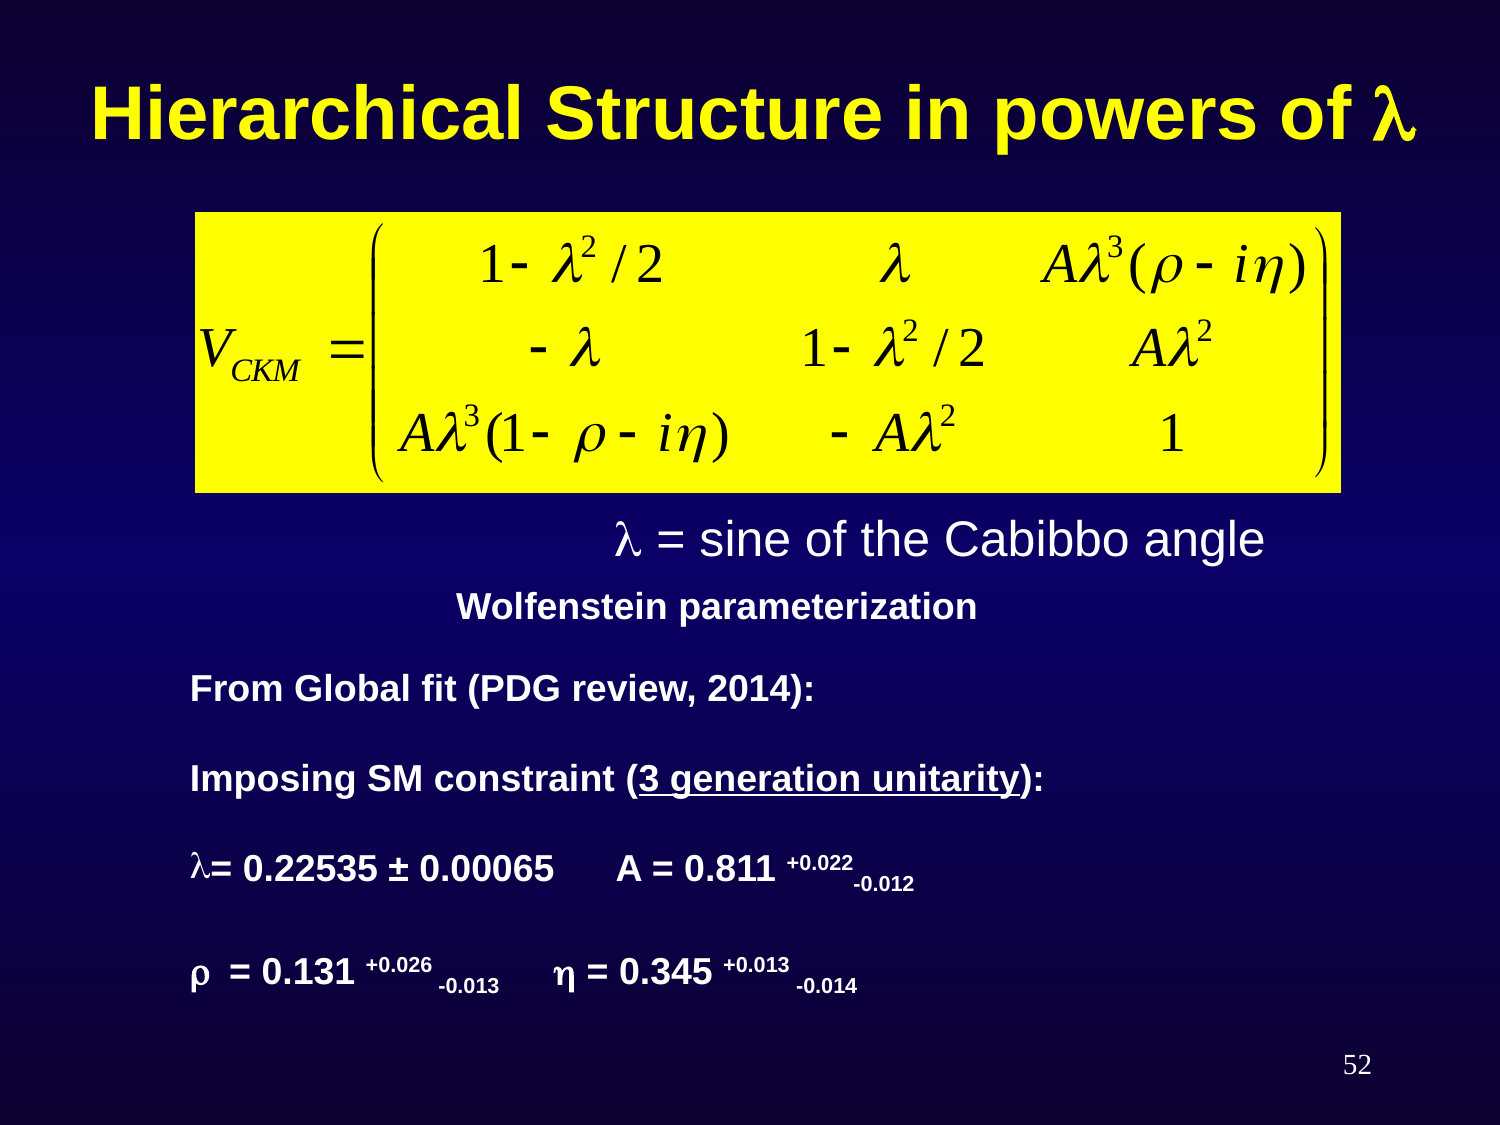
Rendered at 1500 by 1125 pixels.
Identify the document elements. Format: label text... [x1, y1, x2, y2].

text_box Wolfenstein parameterization [441, 574, 994, 634]
text_box From Global fit (PDG review, 2014): Imposing SM constraint (3 generation unitarity): = 0.22535 ± 0.00065 A = 0.811 +0.022-0.012 r = 0.131 +0.026 -0.013 h = 0.345 +0.013 -0.014 [175, 656, 1060, 1006]
text_box l = sine of the Cabibbo angle [600, 502, 1282, 574]
slide_number 52 [1074, 1024, 1388, 1101]
title Hierarchical Structure in powers of l [74, 44, 1436, 173]
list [194, 212, 1342, 494]
